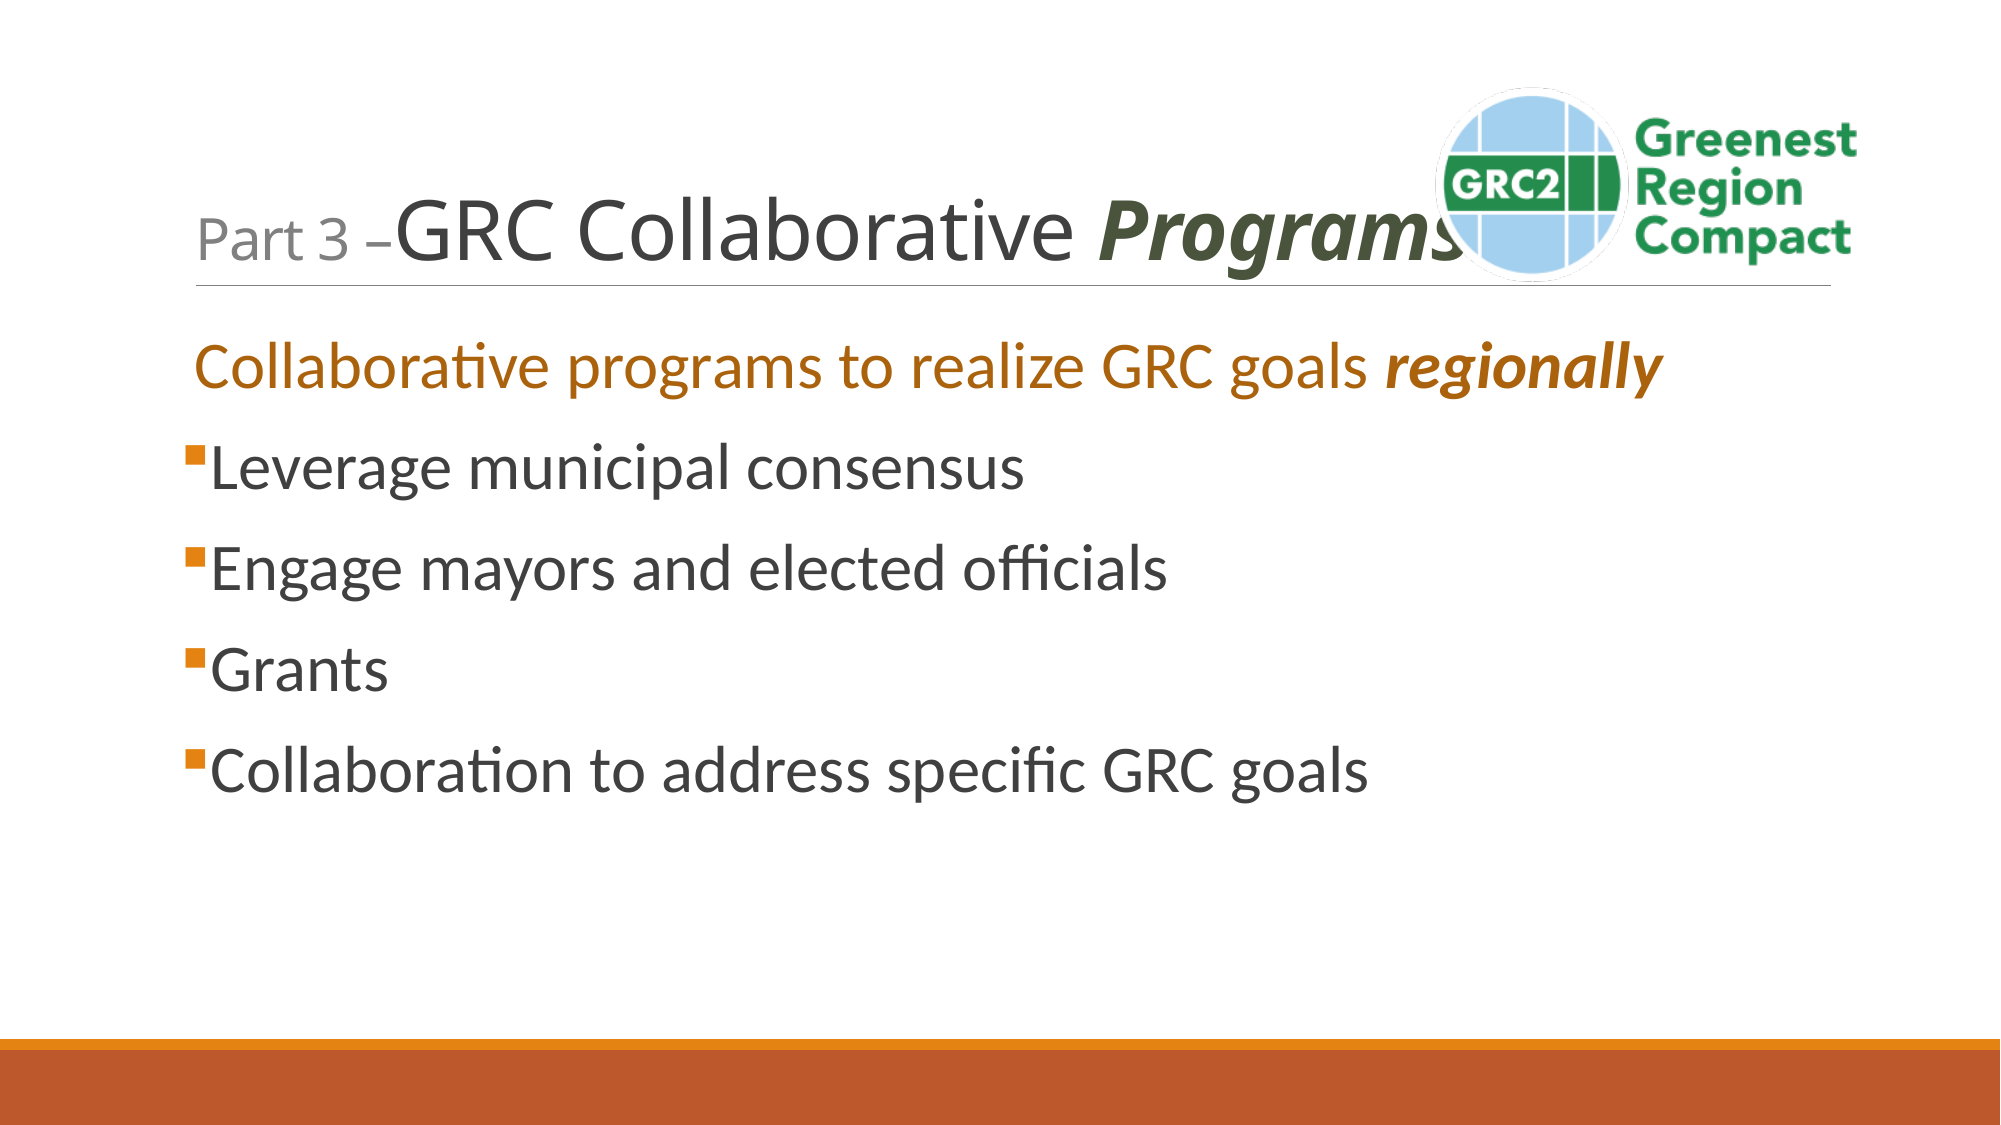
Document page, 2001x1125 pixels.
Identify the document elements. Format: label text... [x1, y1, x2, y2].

list Collaborative programs to realize GRC goals regionally Leverage municipal consensus Engage mayors and elected officials Grants Collaboration to address specific GRC goals [179, 323, 1830, 1054]
picture [1417, 75, 1880, 295]
title Part 3 –GRC Collaborative Programs [179, 47, 1830, 285]
